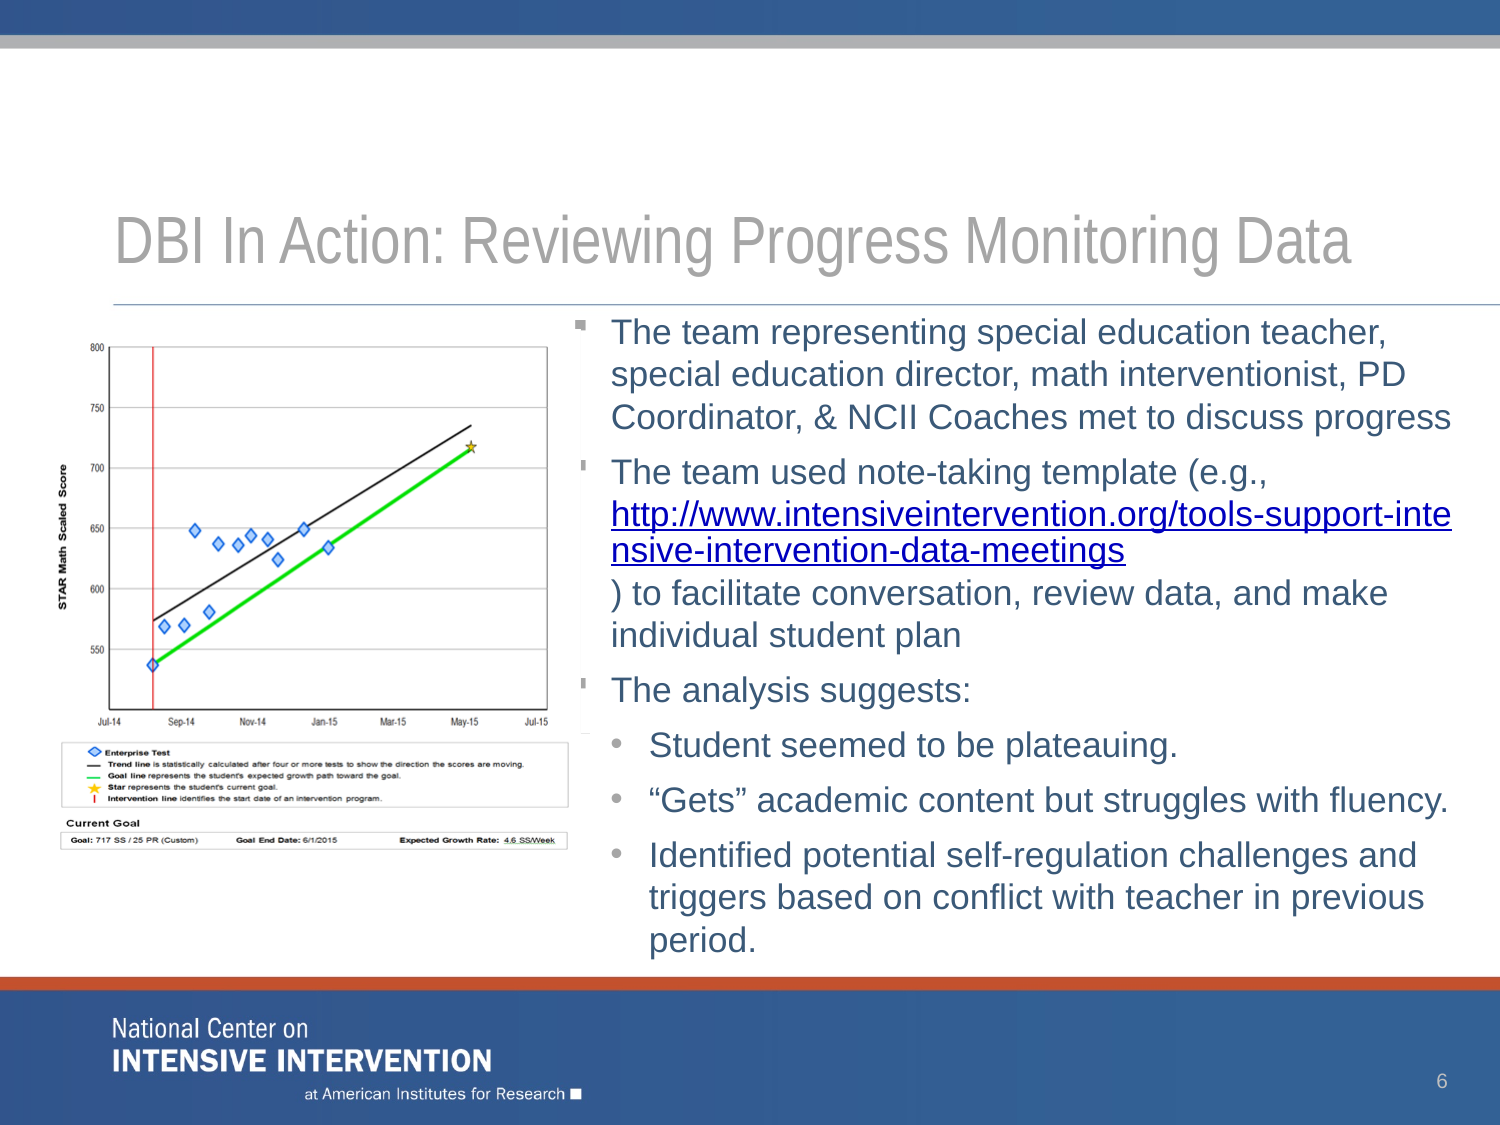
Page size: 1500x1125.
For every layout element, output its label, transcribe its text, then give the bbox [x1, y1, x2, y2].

slide_number 6 [1436, 1067, 1462, 1093]
picture [0, 0, 1500, 1125]
title DBI In Action: Reviewing Progress Monitoring Data [114, 146, 1465, 277]
list The team representing special education teacher, special education director, math interventionist, PD Coordinator, & NCII Coaches met to discuss progress The team used note-taking template (e.g., http://www.intensiveintervention.org/tools-support-intensive-intervention-data-meetings) to facilitate conversation, review data, and make individual student plan The analysis suggests: Student seemed to be plateauing. “Gets” academic content but struggles with fluency. Identified potential self-regulation challenges and triggers based on conflict with teacher in previous period. [572, 308, 1464, 965]
